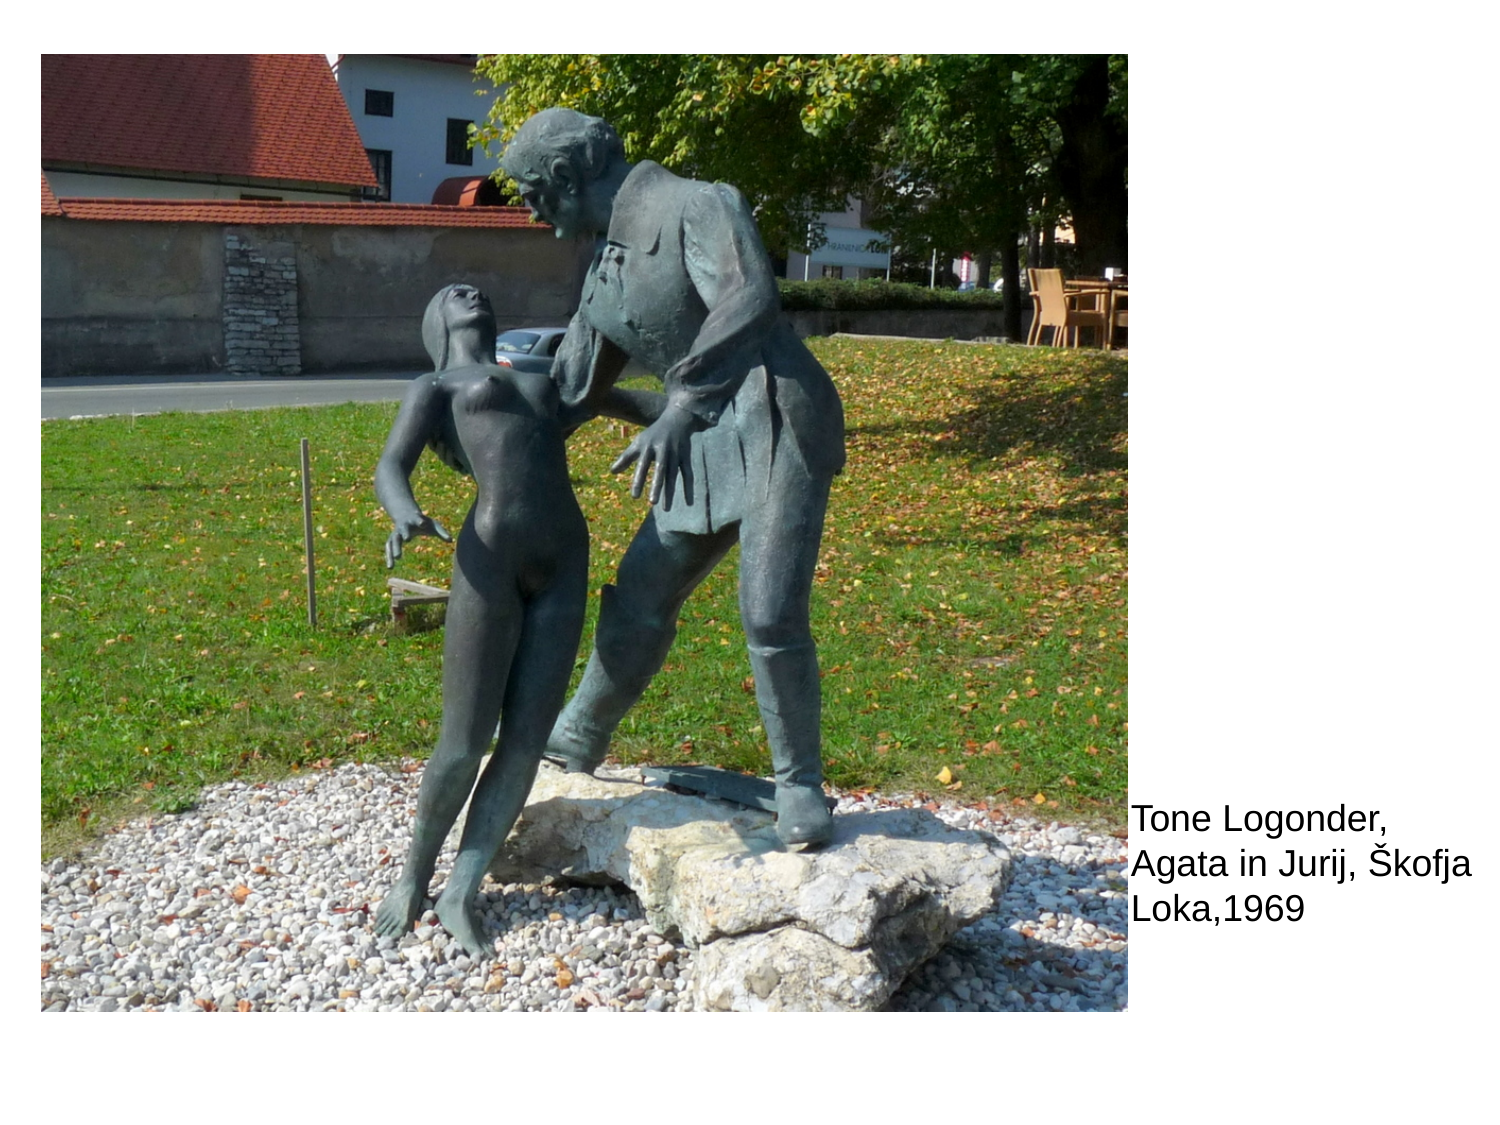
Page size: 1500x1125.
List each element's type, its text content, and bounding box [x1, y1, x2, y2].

text_box Tone Logonder, Agata in Jurij, Škofja Loka,1969 [1134, 786, 1500, 937]
picture [40, 54, 1129, 1012]
